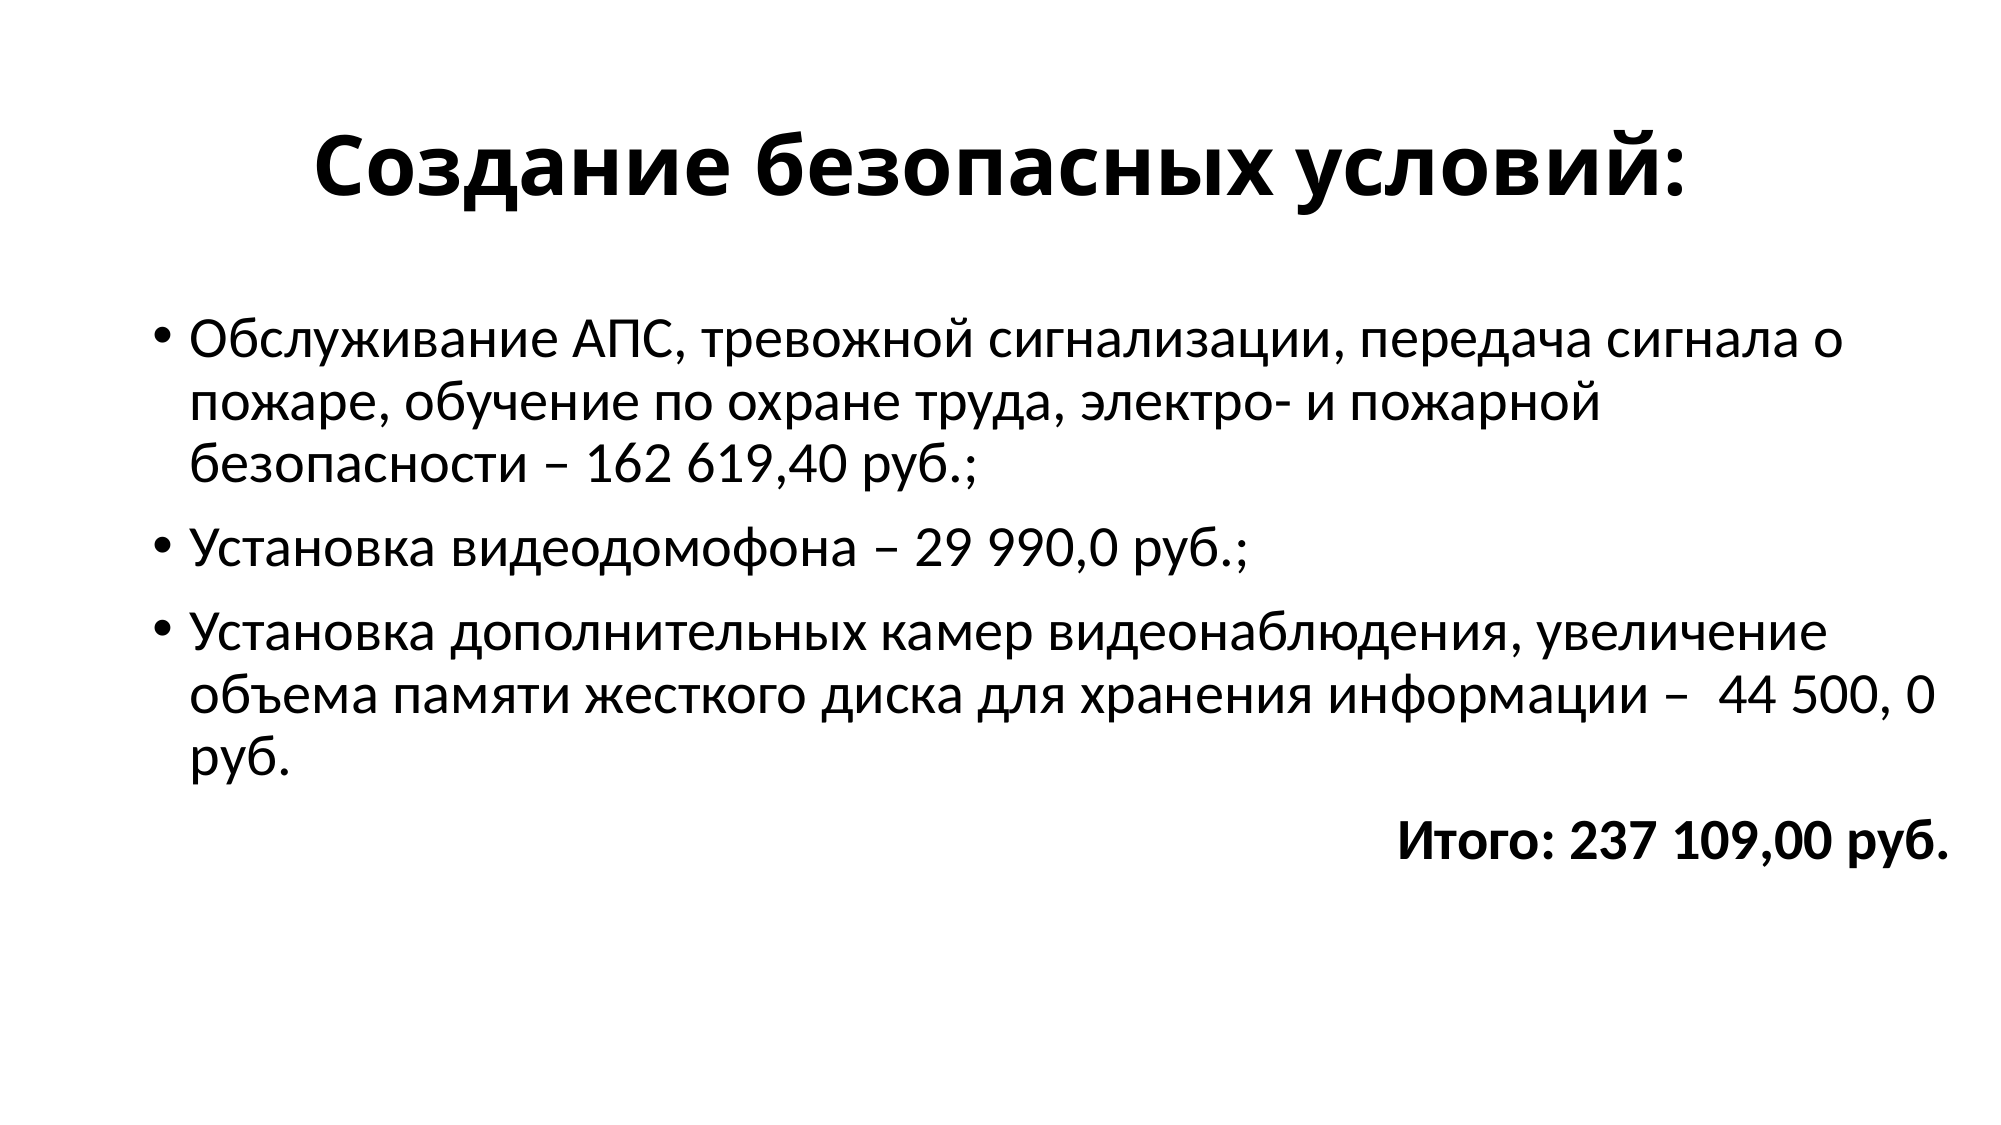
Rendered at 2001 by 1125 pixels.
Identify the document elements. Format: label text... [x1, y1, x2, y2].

title Создание безопасных условий: [137, 59, 1863, 278]
list Обслуживание АПС, тревожной сигнализации, передача сигнала о пожаре, обучение по охране труда, электро- и пожарной безопасности – 162 619,40 руб.; Установка видеодомофона – 29 990,0 руб.; Установка дополнительных камер видеонаблюдения, увеличение объема памяти жесткого диска для хранения информации – 44 500, 0 руб. Итого: 237 109,00 руб. [137, 299, 1967, 1050]
